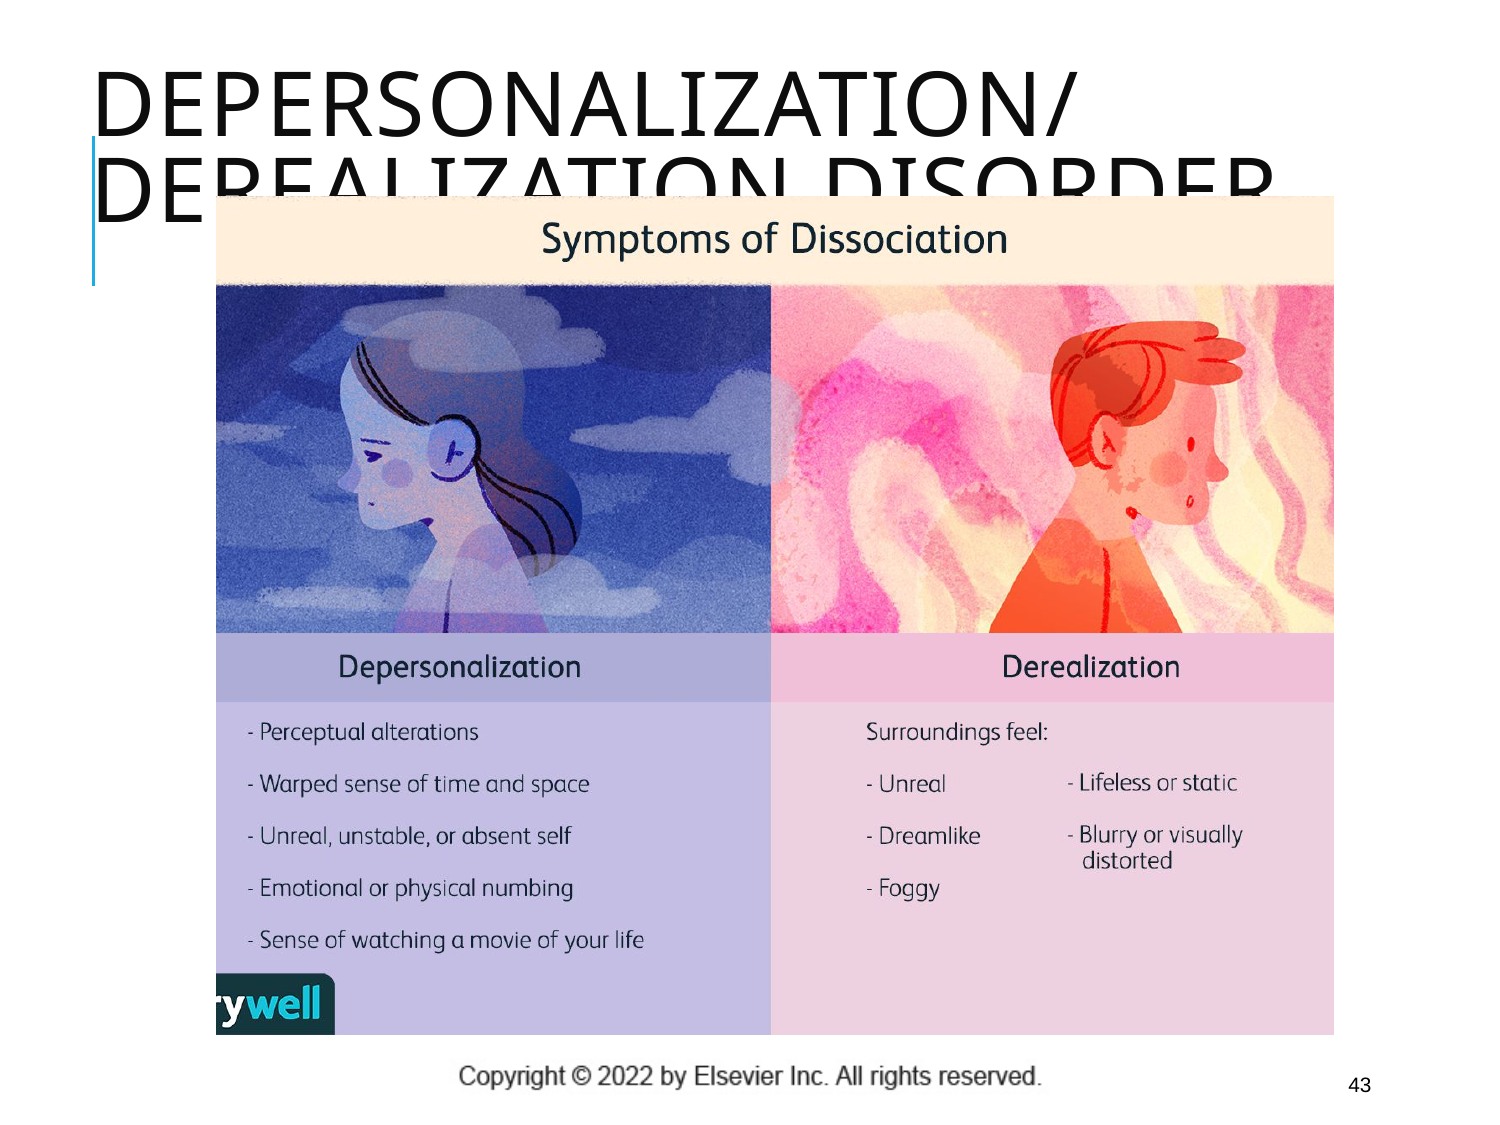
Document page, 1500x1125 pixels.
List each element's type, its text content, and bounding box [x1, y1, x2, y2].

picture [449, 1058, 1051, 1095]
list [216, 195, 1334, 1036]
slide_number 43 [1333, 1061, 1454, 1107]
title Depersonalization/Derealization Disorder [75, 59, 1425, 248]
